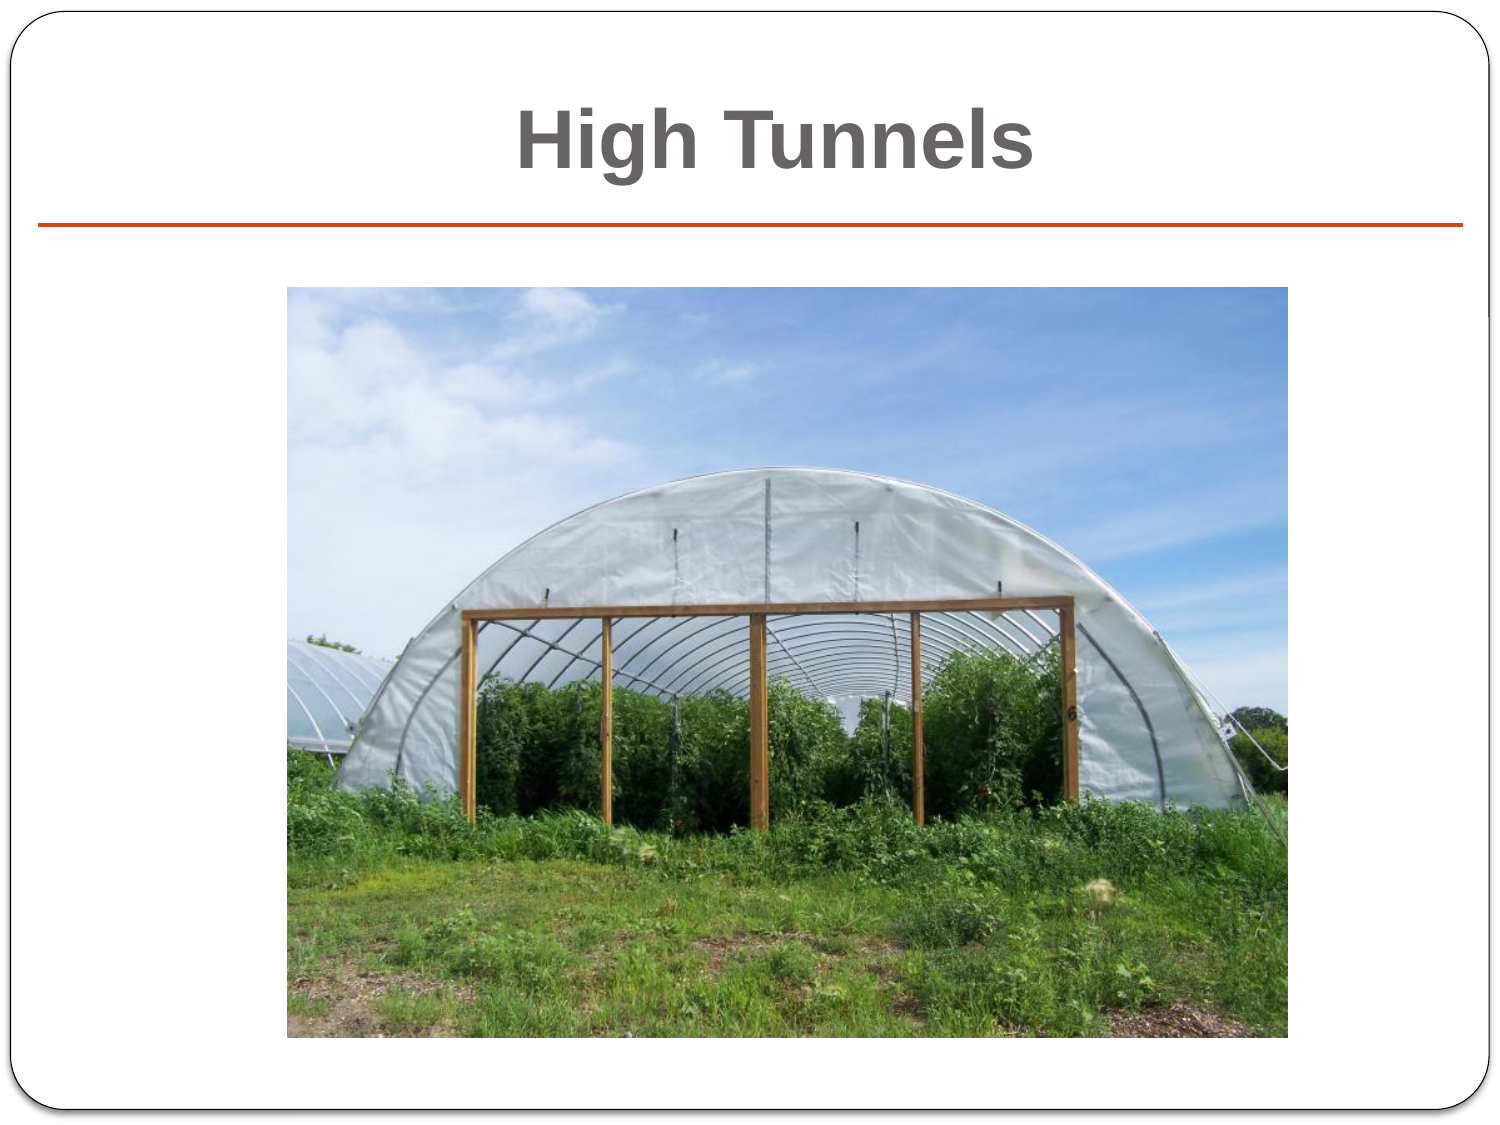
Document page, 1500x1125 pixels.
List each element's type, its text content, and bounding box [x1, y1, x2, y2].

title High Tunnels [150, 45, 1425, 223]
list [287, 287, 1288, 1038]
